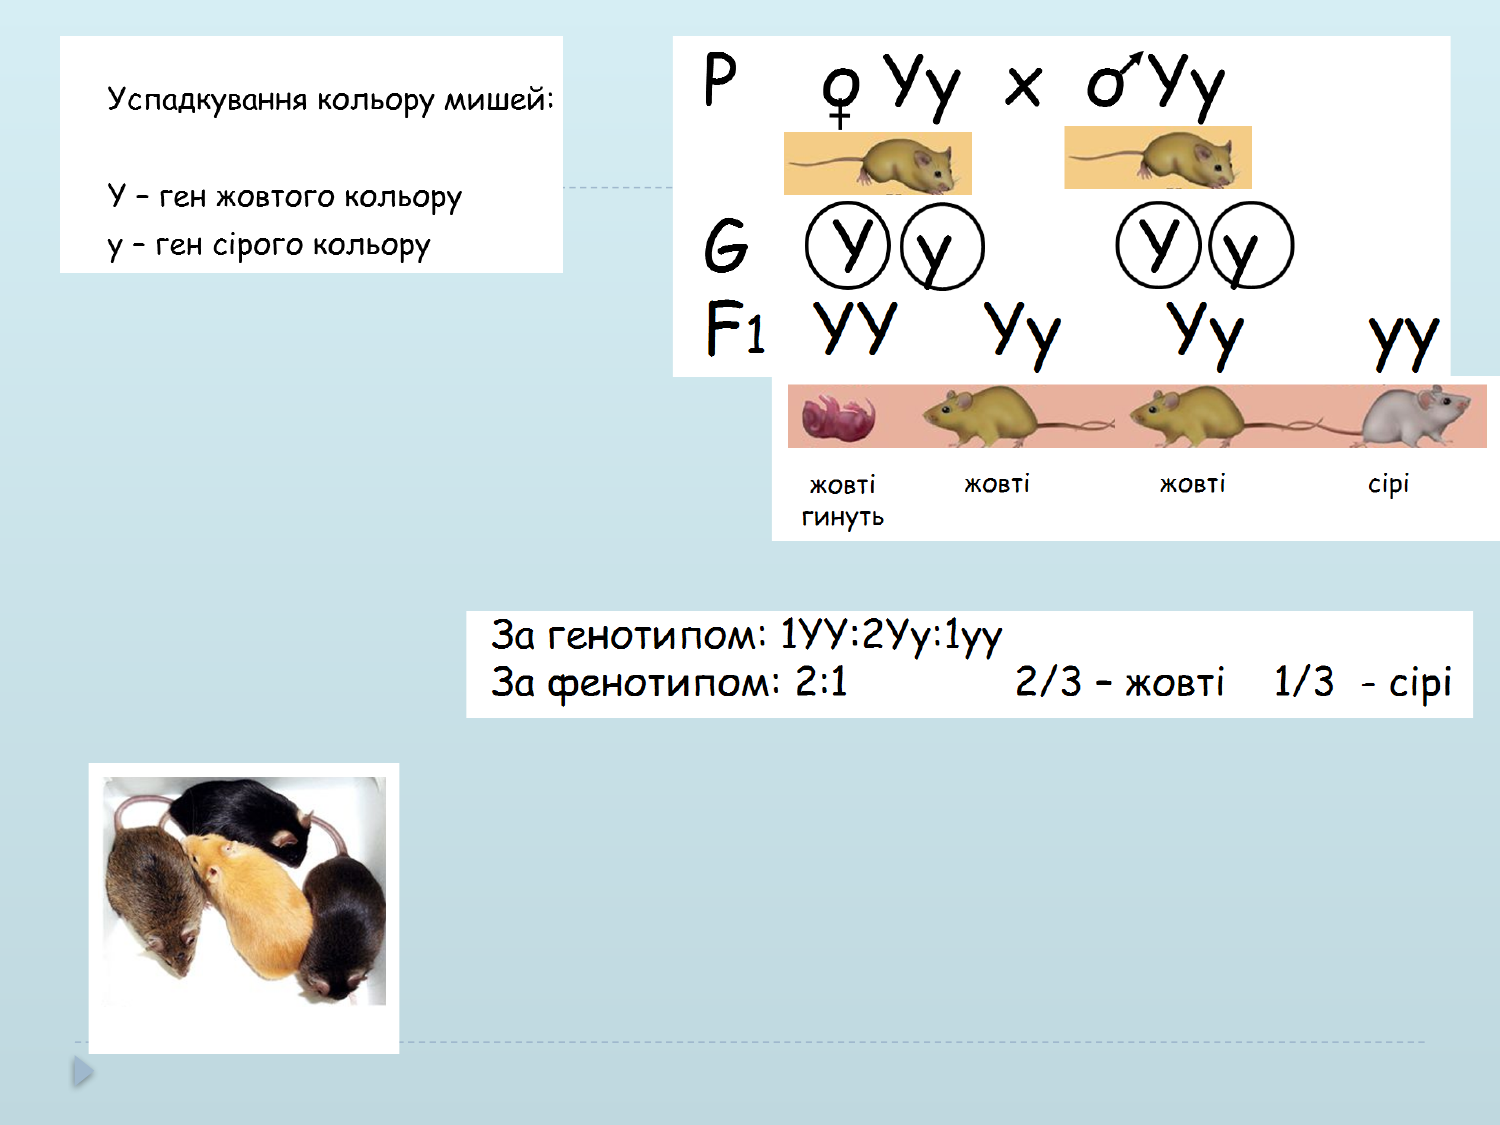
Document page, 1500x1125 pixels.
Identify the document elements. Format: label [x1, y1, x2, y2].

picture [88, 763, 400, 1054]
picture [59, 36, 564, 273]
picture [466, 611, 1474, 718]
picture [672, 36, 1500, 541]
